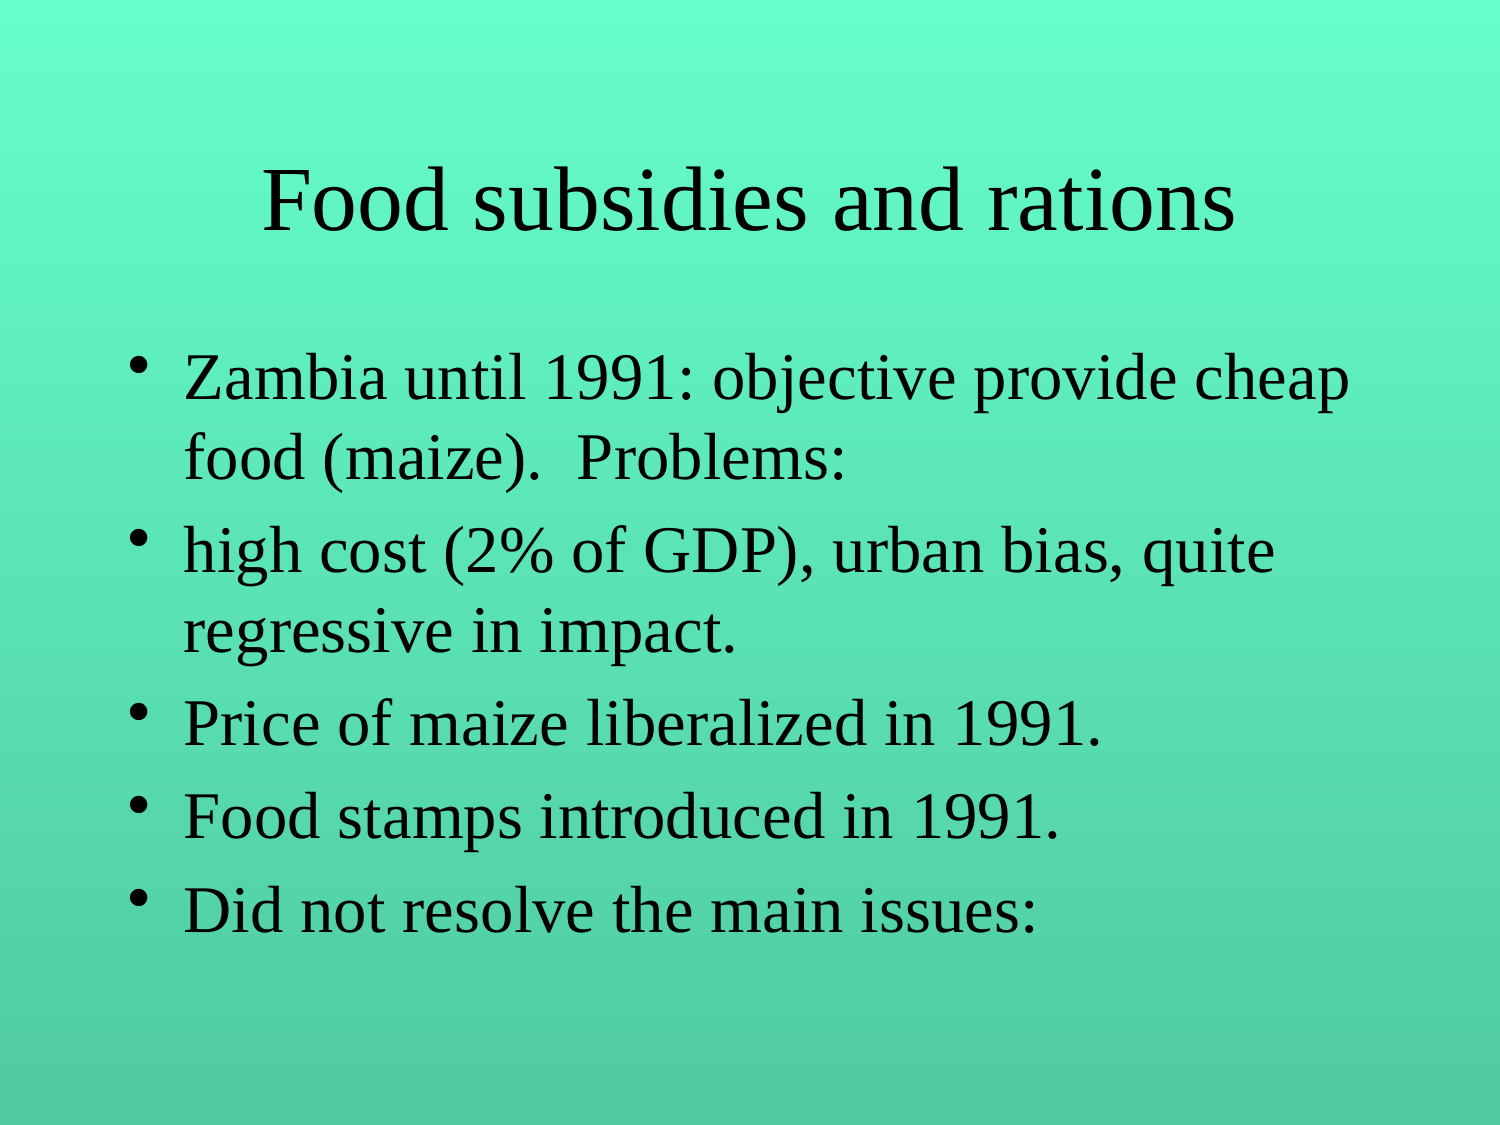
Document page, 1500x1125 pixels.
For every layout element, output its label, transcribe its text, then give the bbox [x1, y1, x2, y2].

list Zambia until 1991: objective provide cheap food (maize). Problems: high cost (2% of GDP), urban bias, quite regressive in impact. Price of maize liberalized in 1991. Food stamps introduced in 1991. Did not resolve the main issues: [112, 324, 1388, 1001]
title Food subsidies and rations [112, 99, 1388, 288]
